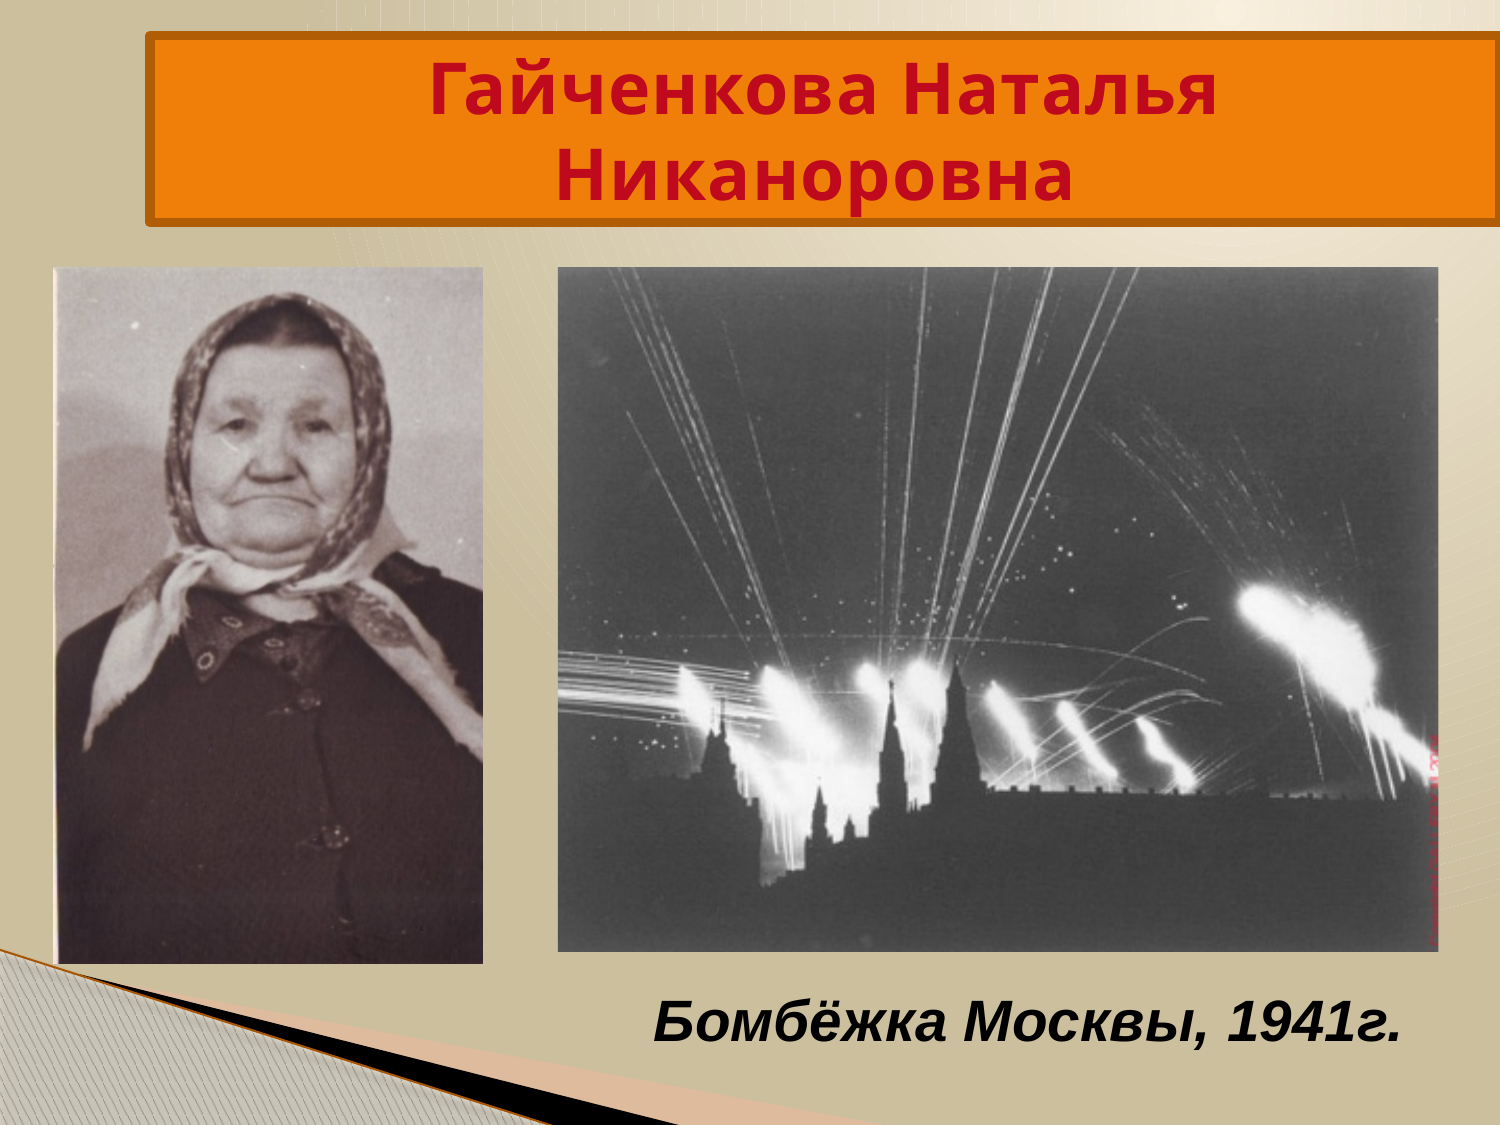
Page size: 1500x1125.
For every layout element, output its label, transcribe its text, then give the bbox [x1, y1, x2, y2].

picture [557, 266, 1439, 952]
picture [52, 266, 483, 965]
text_box Бомбёжка Москвы, 1941г. [620, 975, 1439, 1061]
title Гайченкова Наталья Никаноровна [145, 31, 1500, 227]
